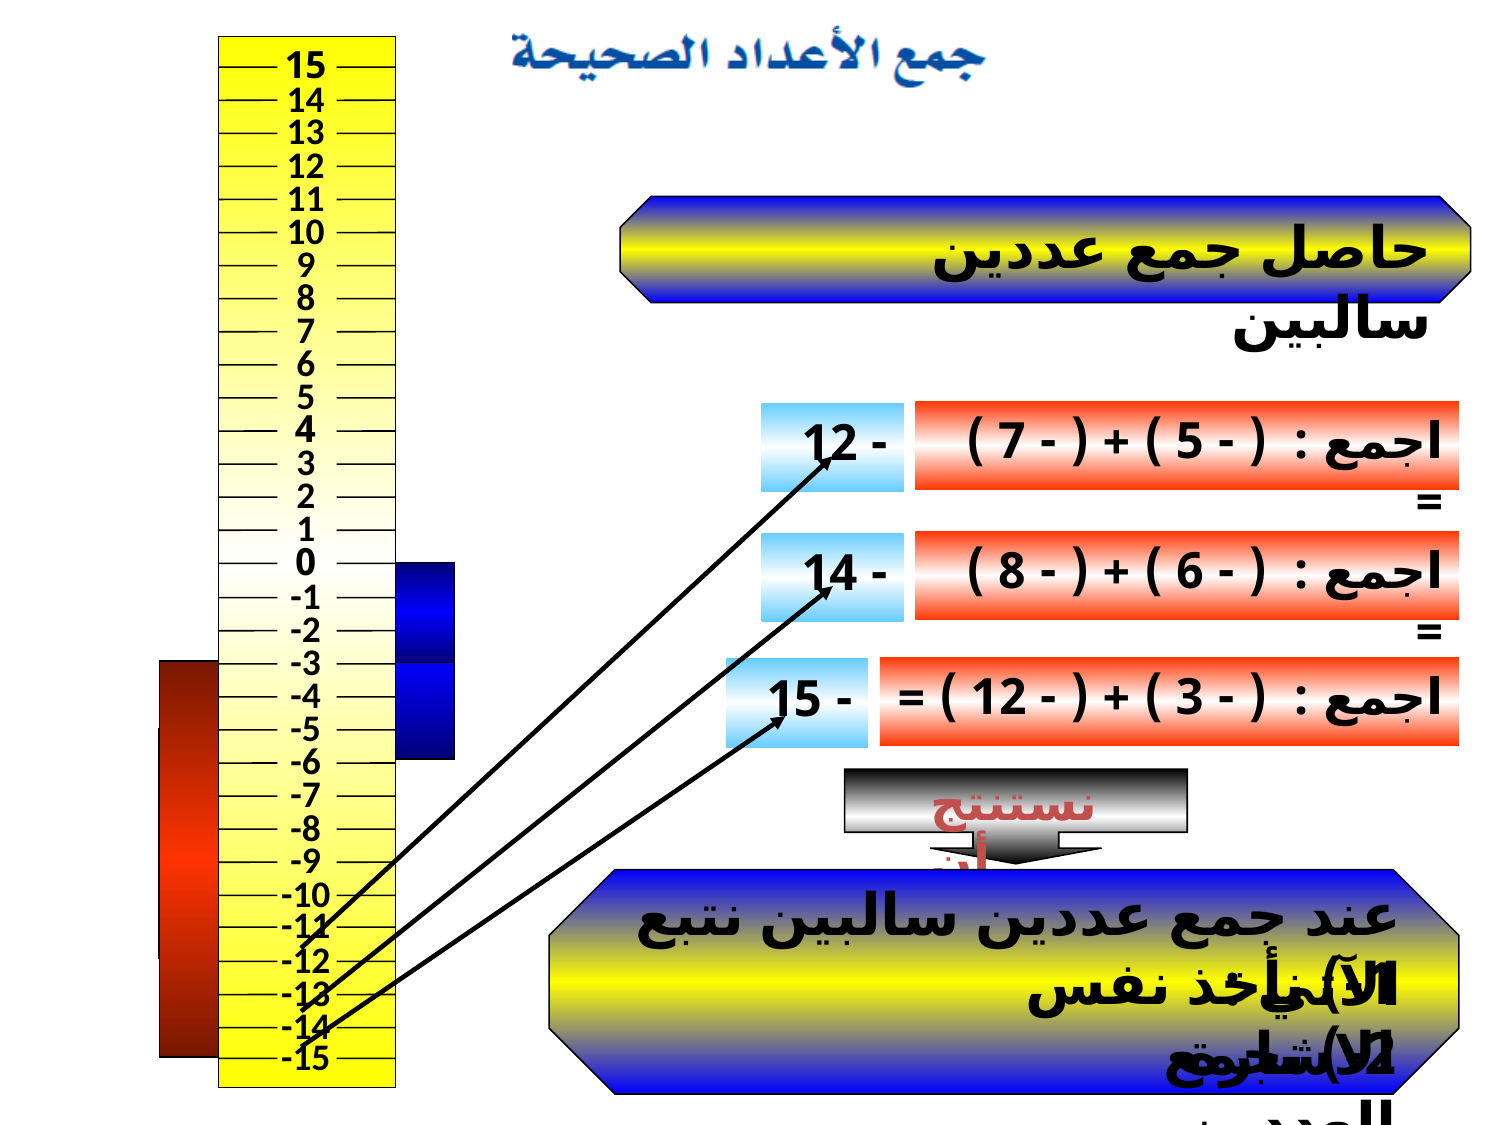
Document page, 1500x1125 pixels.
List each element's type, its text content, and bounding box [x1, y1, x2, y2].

text_box اجمع : ( - 5 ) + ( - 7 ) = [915, 401, 1459, 490]
text_box اجمع : ( - 3 ) + ( - 12 ) = [879, 657, 1459, 746]
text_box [218, 33, 396, 1088]
text_box اجمع : ( - 6 ) + ( - 8 ) = [915, 531, 1459, 620]
text_box [400, 586, 833, 933]
text_box [159, 661, 213, 1058]
text_box [400, 663, 455, 760]
text_box [400, 716, 786, 980]
text_box 2-) نجمع العددين [927, 1008, 1412, 1125]
text_box - 14 [761, 533, 904, 622]
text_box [844, 762, 1188, 864]
text_box - 12 [761, 403, 904, 492]
text_box [549, 930, 927, 1094]
text_box 1-) نأخذ نفس الاشارة [927, 938, 1412, 1008]
text_box [620, 196, 1471, 303]
text_box - 15 [726, 658, 869, 748]
text_box [400, 562, 455, 663]
text_box [1412, 893, 1459, 1076]
text_box [400, 456, 833, 857]
text_box حاصل جمع عددين سالبين [714, 203, 1447, 358]
picture [512, 23, 988, 91]
text_box عند جمع عددين سالبين نتبع الآتي : [554, 869, 1417, 1025]
